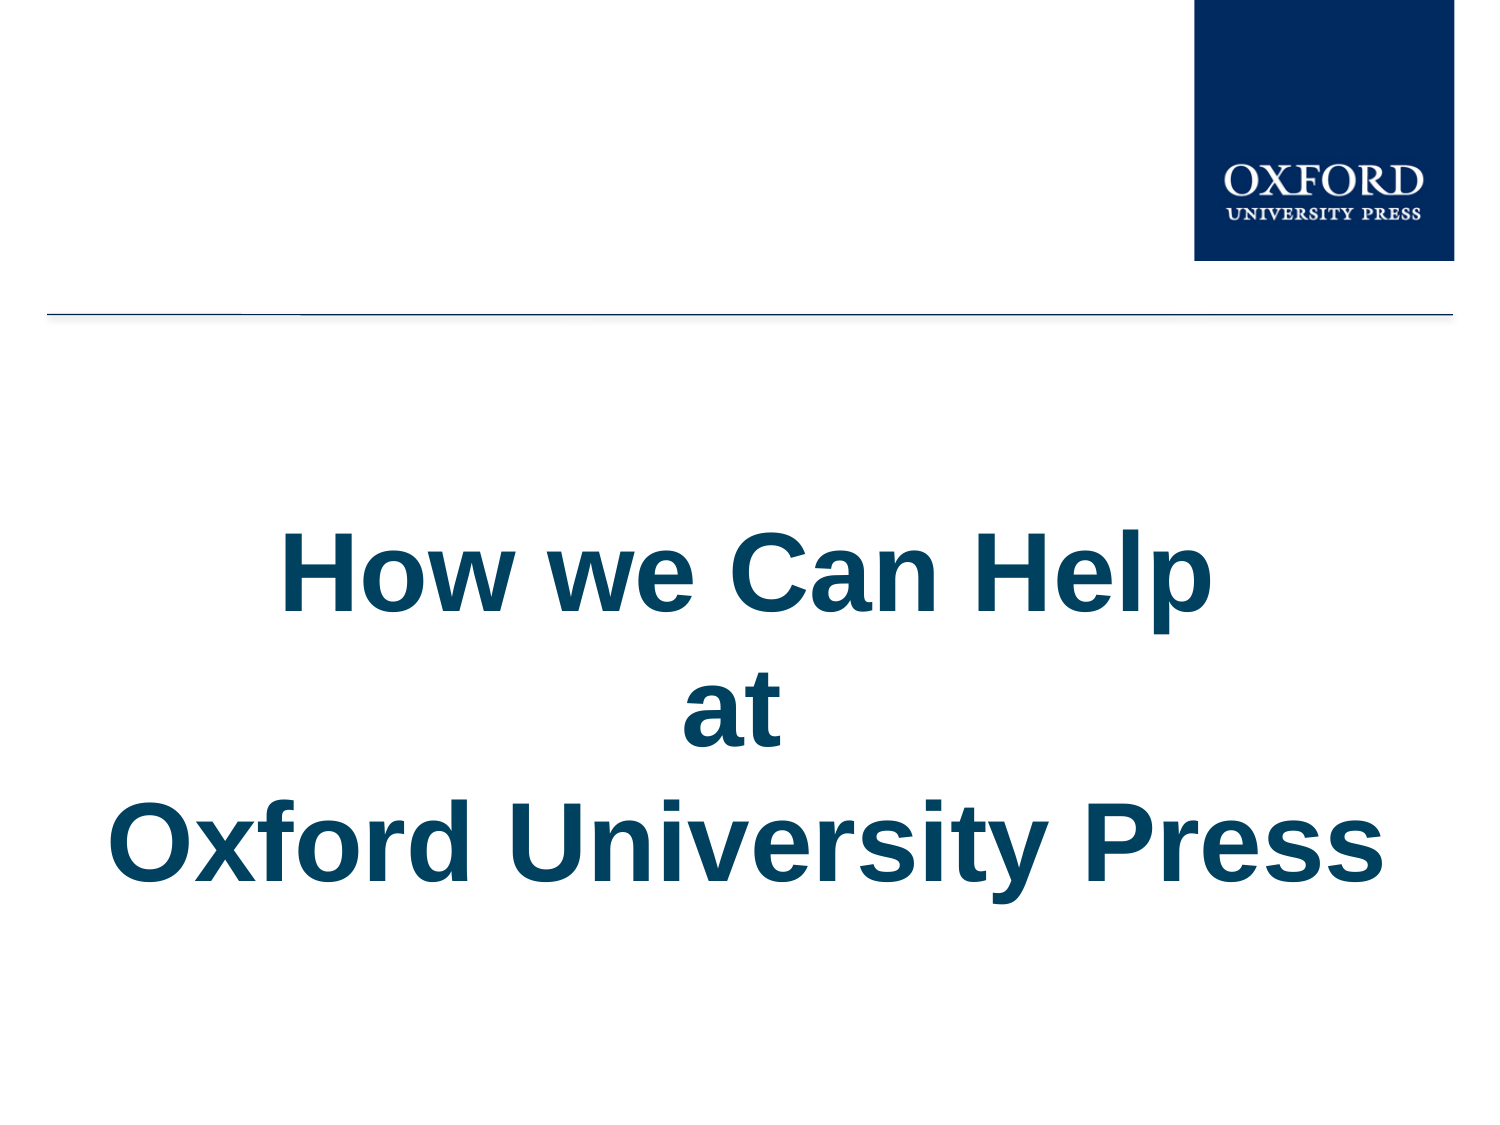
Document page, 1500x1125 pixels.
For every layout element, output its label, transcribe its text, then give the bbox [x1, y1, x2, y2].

title How we Can Help at Oxford University Press [58, 319, 1436, 904]
picture [1194, 0, 1455, 261]
